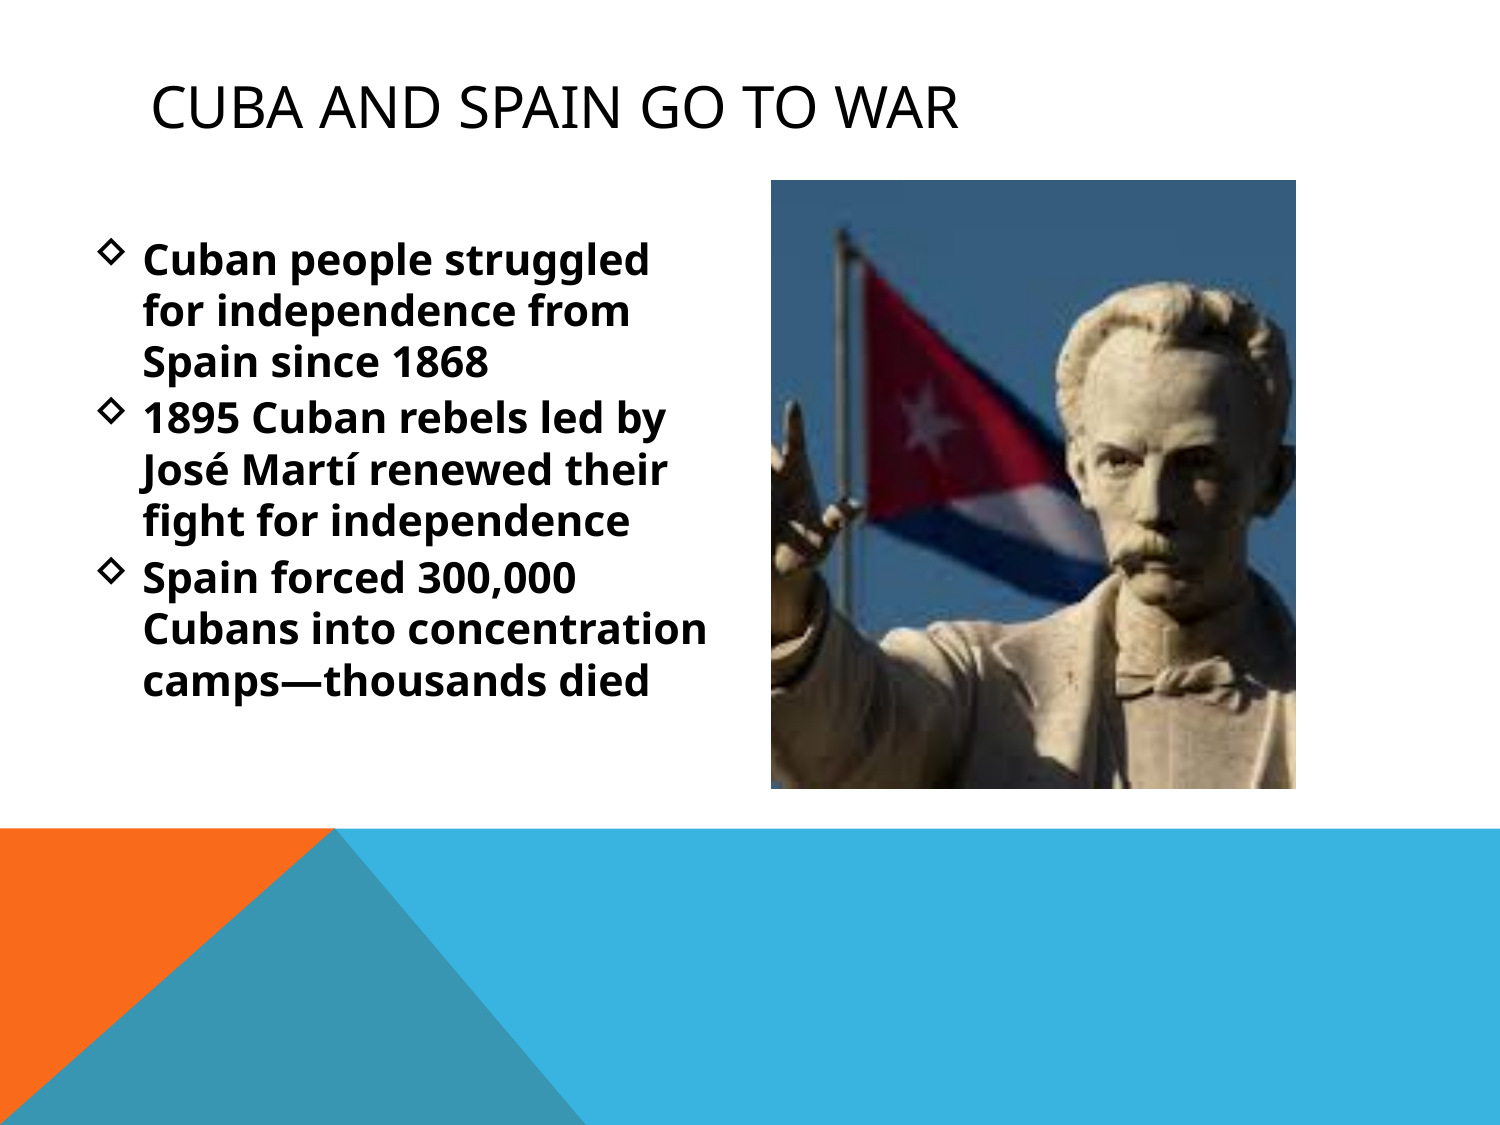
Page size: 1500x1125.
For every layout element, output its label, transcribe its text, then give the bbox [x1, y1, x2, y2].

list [770, 179, 1297, 790]
list Cuban people struggled for independence from Spain since 1868 1895 Cuban rebels led by José Martí renewed their fight for independence Spain forced 300,000 Cubans into concentration camps—thousands died [77, 224, 725, 755]
title Cuba and Spain go to war [135, 60, 1369, 150]
